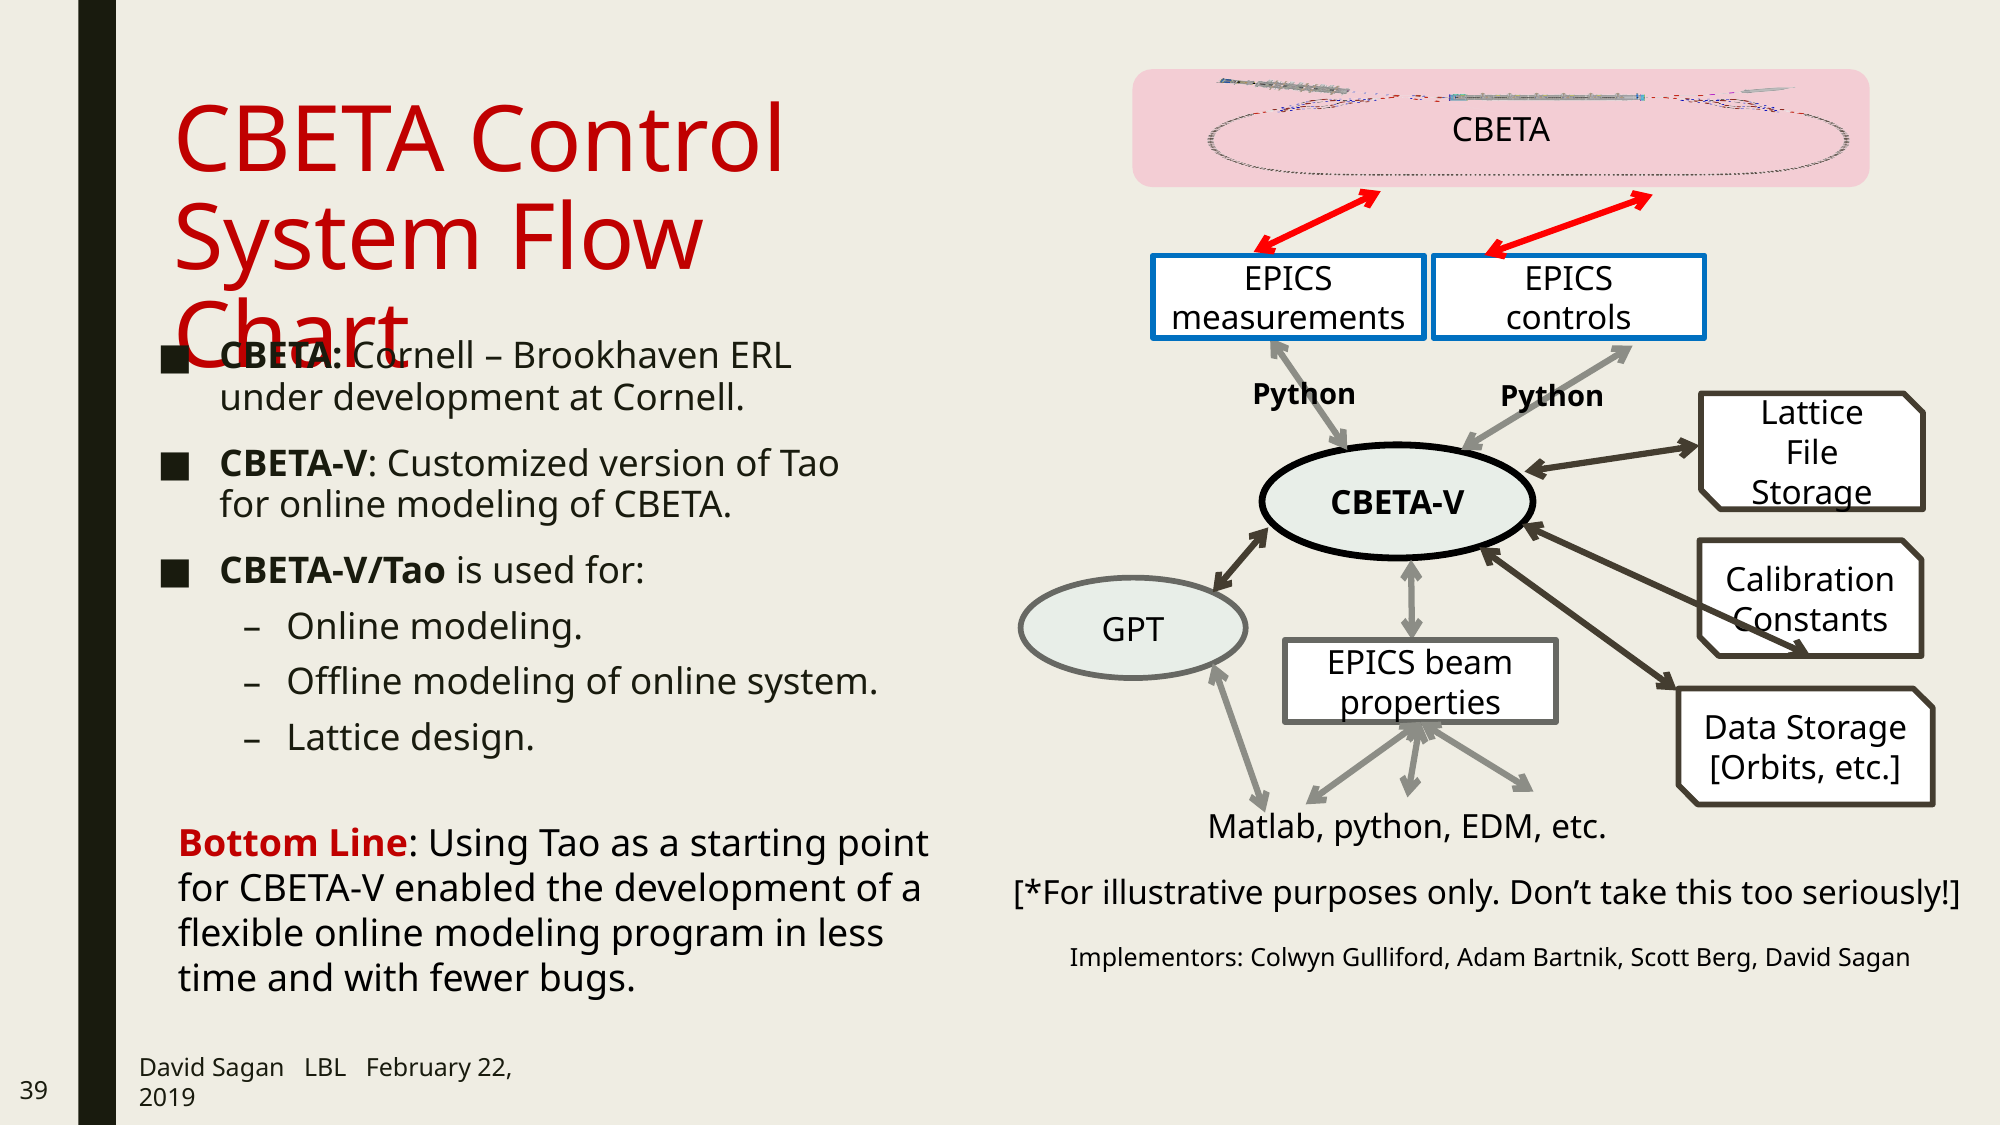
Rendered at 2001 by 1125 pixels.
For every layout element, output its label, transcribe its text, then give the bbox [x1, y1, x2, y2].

footer David Sagan LBL February 22, 2019 [123, 1048, 592, 1115]
title CBETA Control System Flow Chart [158, 85, 979, 330]
text_box Bottom Line: Using Tao as a starting point for CBETA-V enabled the development of a flexible online modeling program in less time and with fewer bugs. [163, 811, 975, 1007]
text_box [1020, 69, 1934, 920]
slide_number 39 [0, 1058, 64, 1125]
text_box Implementors: Colwyn Gulliford, Adam Bartnik, Scott Berg, David Sagan [1054, 934, 1927, 979]
list CBETA: Cornell – Brookhaven ERL under development at Cornell. CBETA-V: Customized version of Tao for online modeling of CBETA. CBETA-V/Tao is used for: Online modeling. Offline modeling of online system. Lattice design. [142, 328, 909, 807]
picture [1146, 76, 1854, 177]
